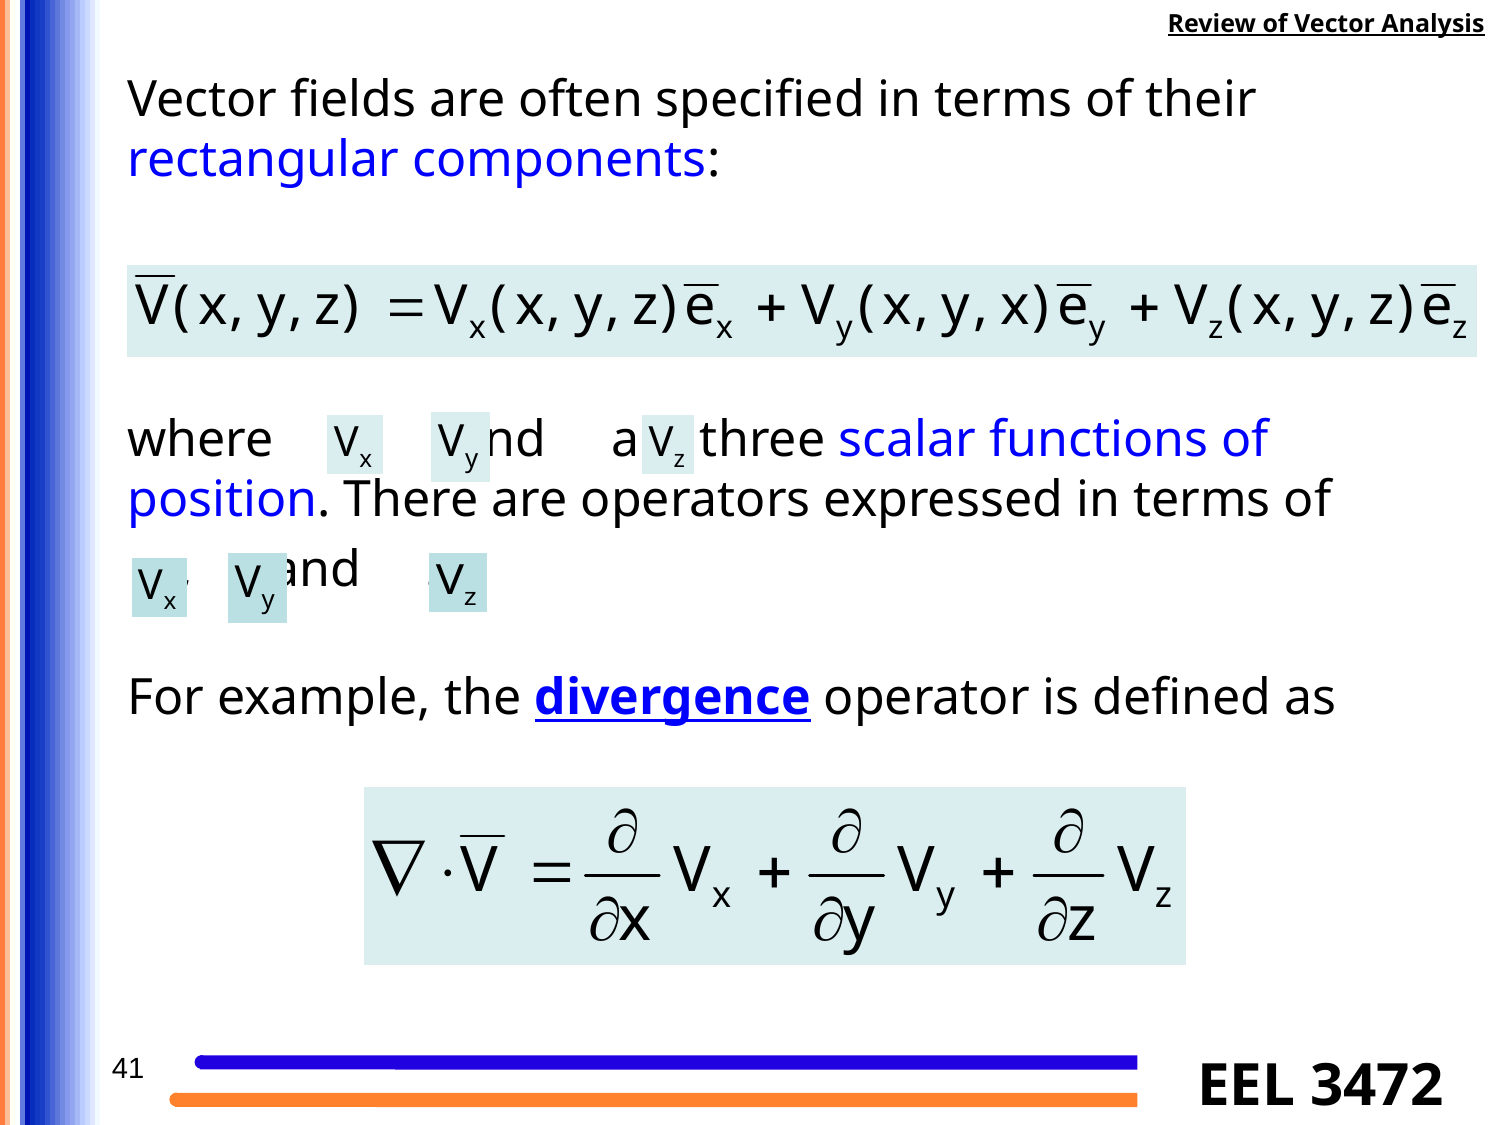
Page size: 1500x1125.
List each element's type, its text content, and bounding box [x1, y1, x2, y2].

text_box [428, 552, 488, 613]
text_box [430, 411, 491, 483]
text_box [126, 264, 1478, 358]
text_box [327, 414, 384, 475]
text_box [227, 552, 287, 624]
slide_number 41 [93, 1041, 160, 1105]
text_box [641, 414, 695, 475]
list Vector fields are often specified in terms of their rectangular components: where , , and are three scalar functions of position. There are operators expressed in terms of , , and . For example, the divergence operator is defined as [112, 59, 1478, 1007]
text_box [363, 786, 1186, 965]
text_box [131, 557, 188, 617]
text_box Review of Vector Analysis [1092, 0, 1500, 45]
picture [0, 0, 125, 1125]
